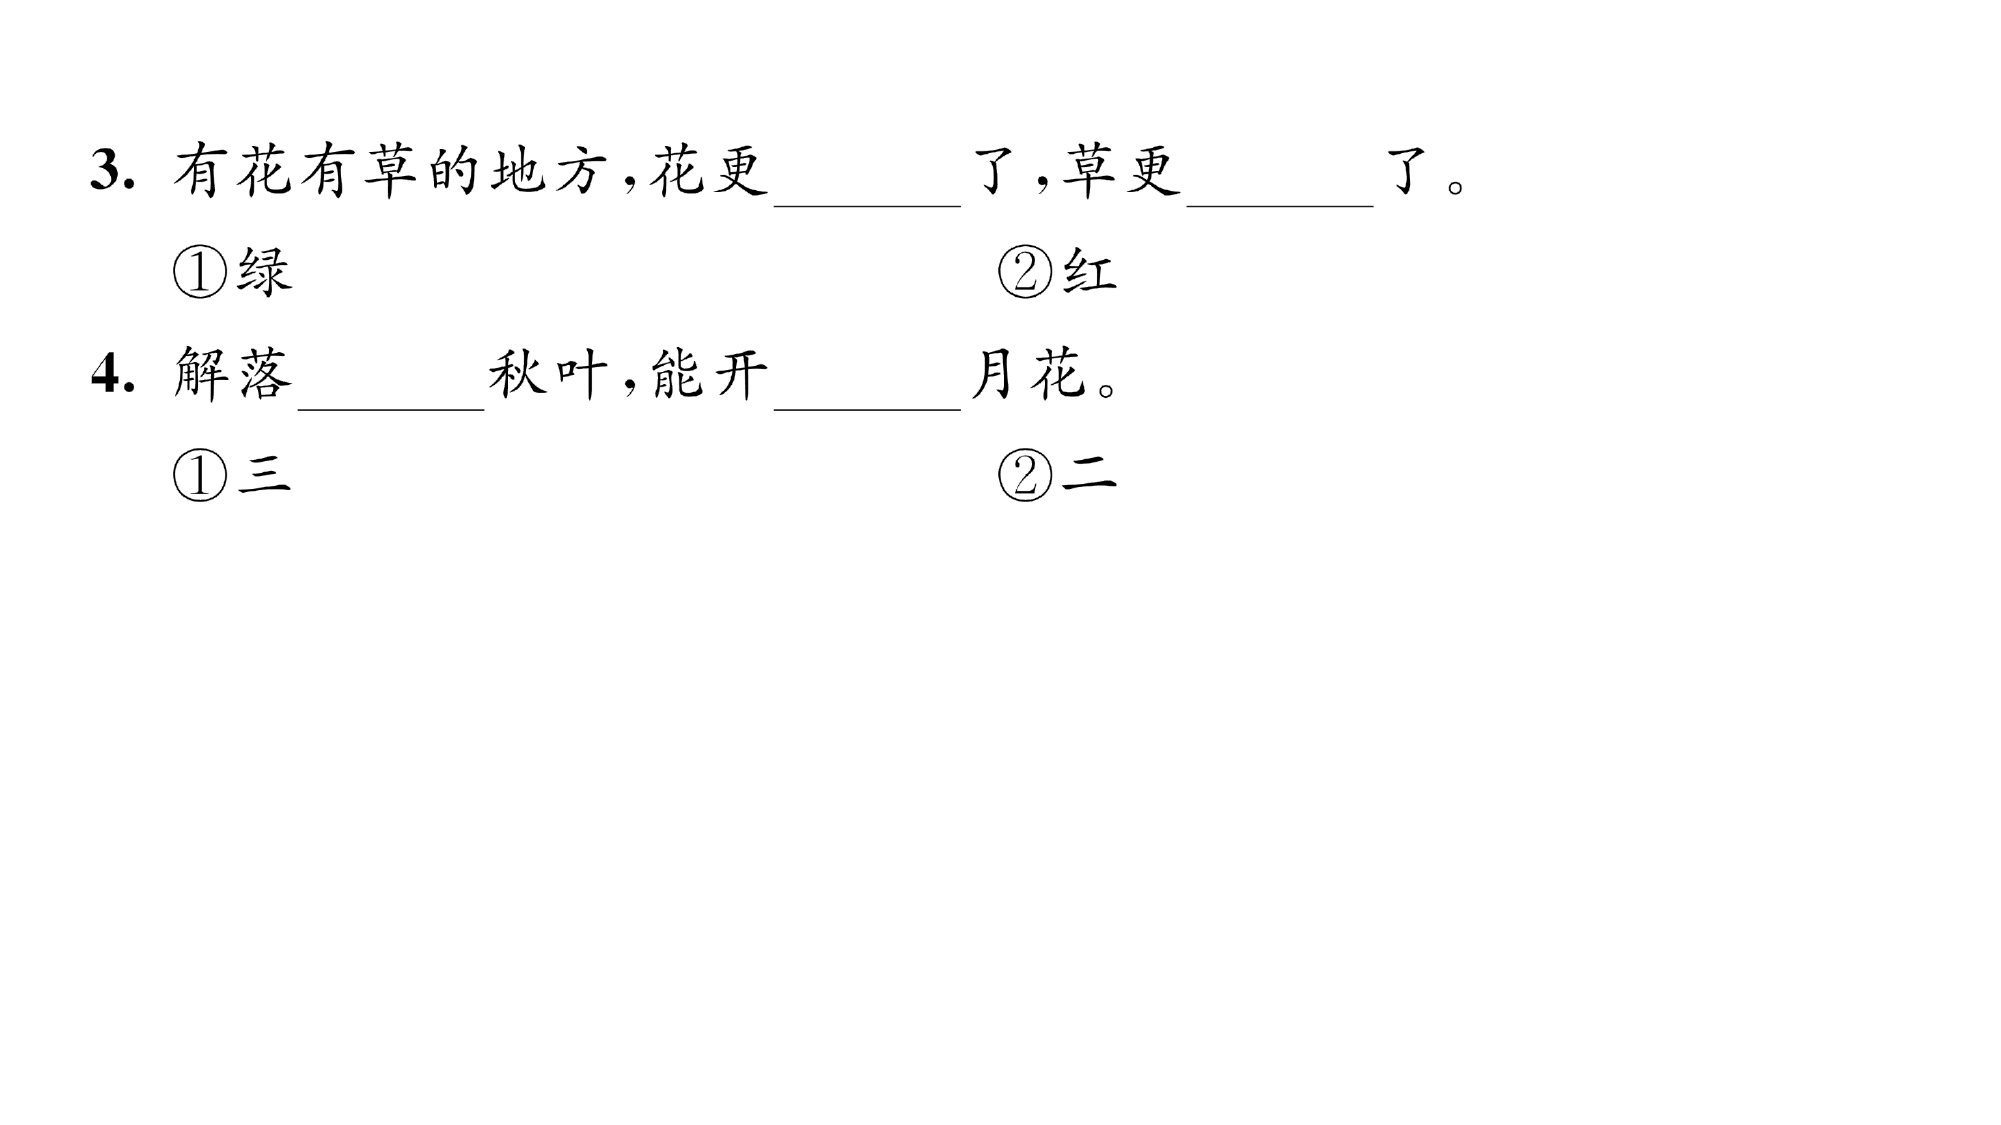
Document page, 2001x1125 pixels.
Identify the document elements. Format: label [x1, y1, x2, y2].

picture [88, 118, 1979, 530]
